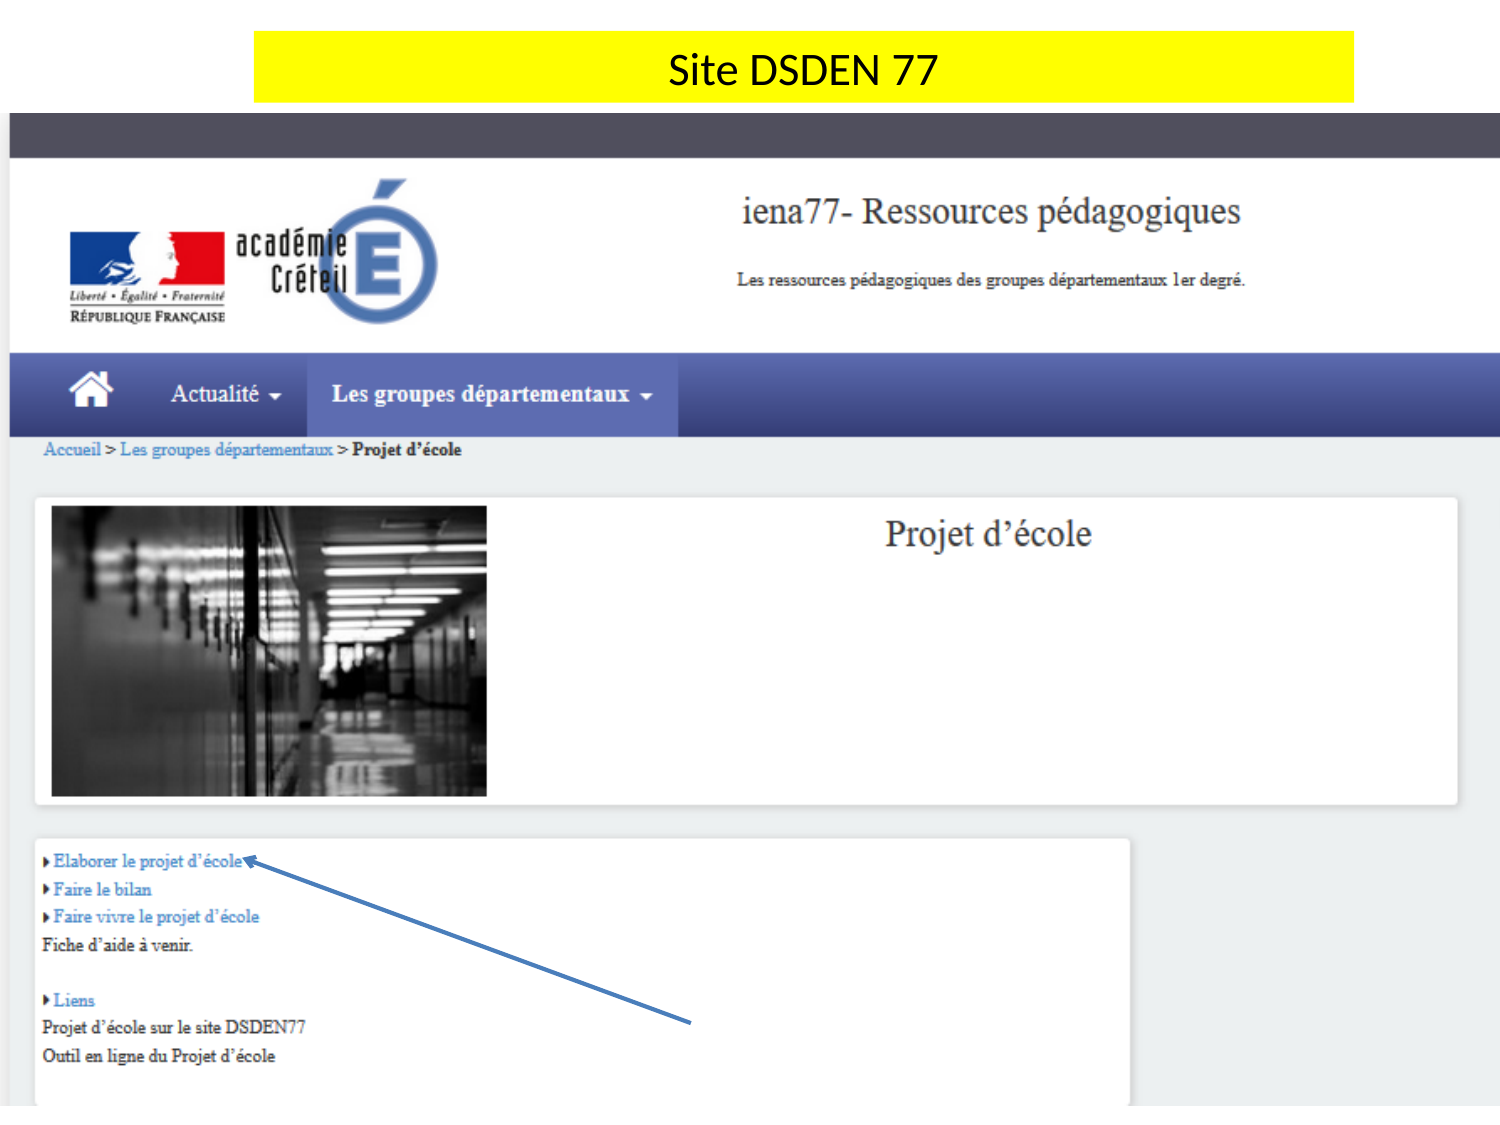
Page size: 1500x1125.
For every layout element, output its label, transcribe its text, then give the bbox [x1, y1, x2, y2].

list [0, 113, 1500, 1107]
title Site DSDEN 77 [253, 30, 1355, 103]
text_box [241, 857, 692, 1024]
